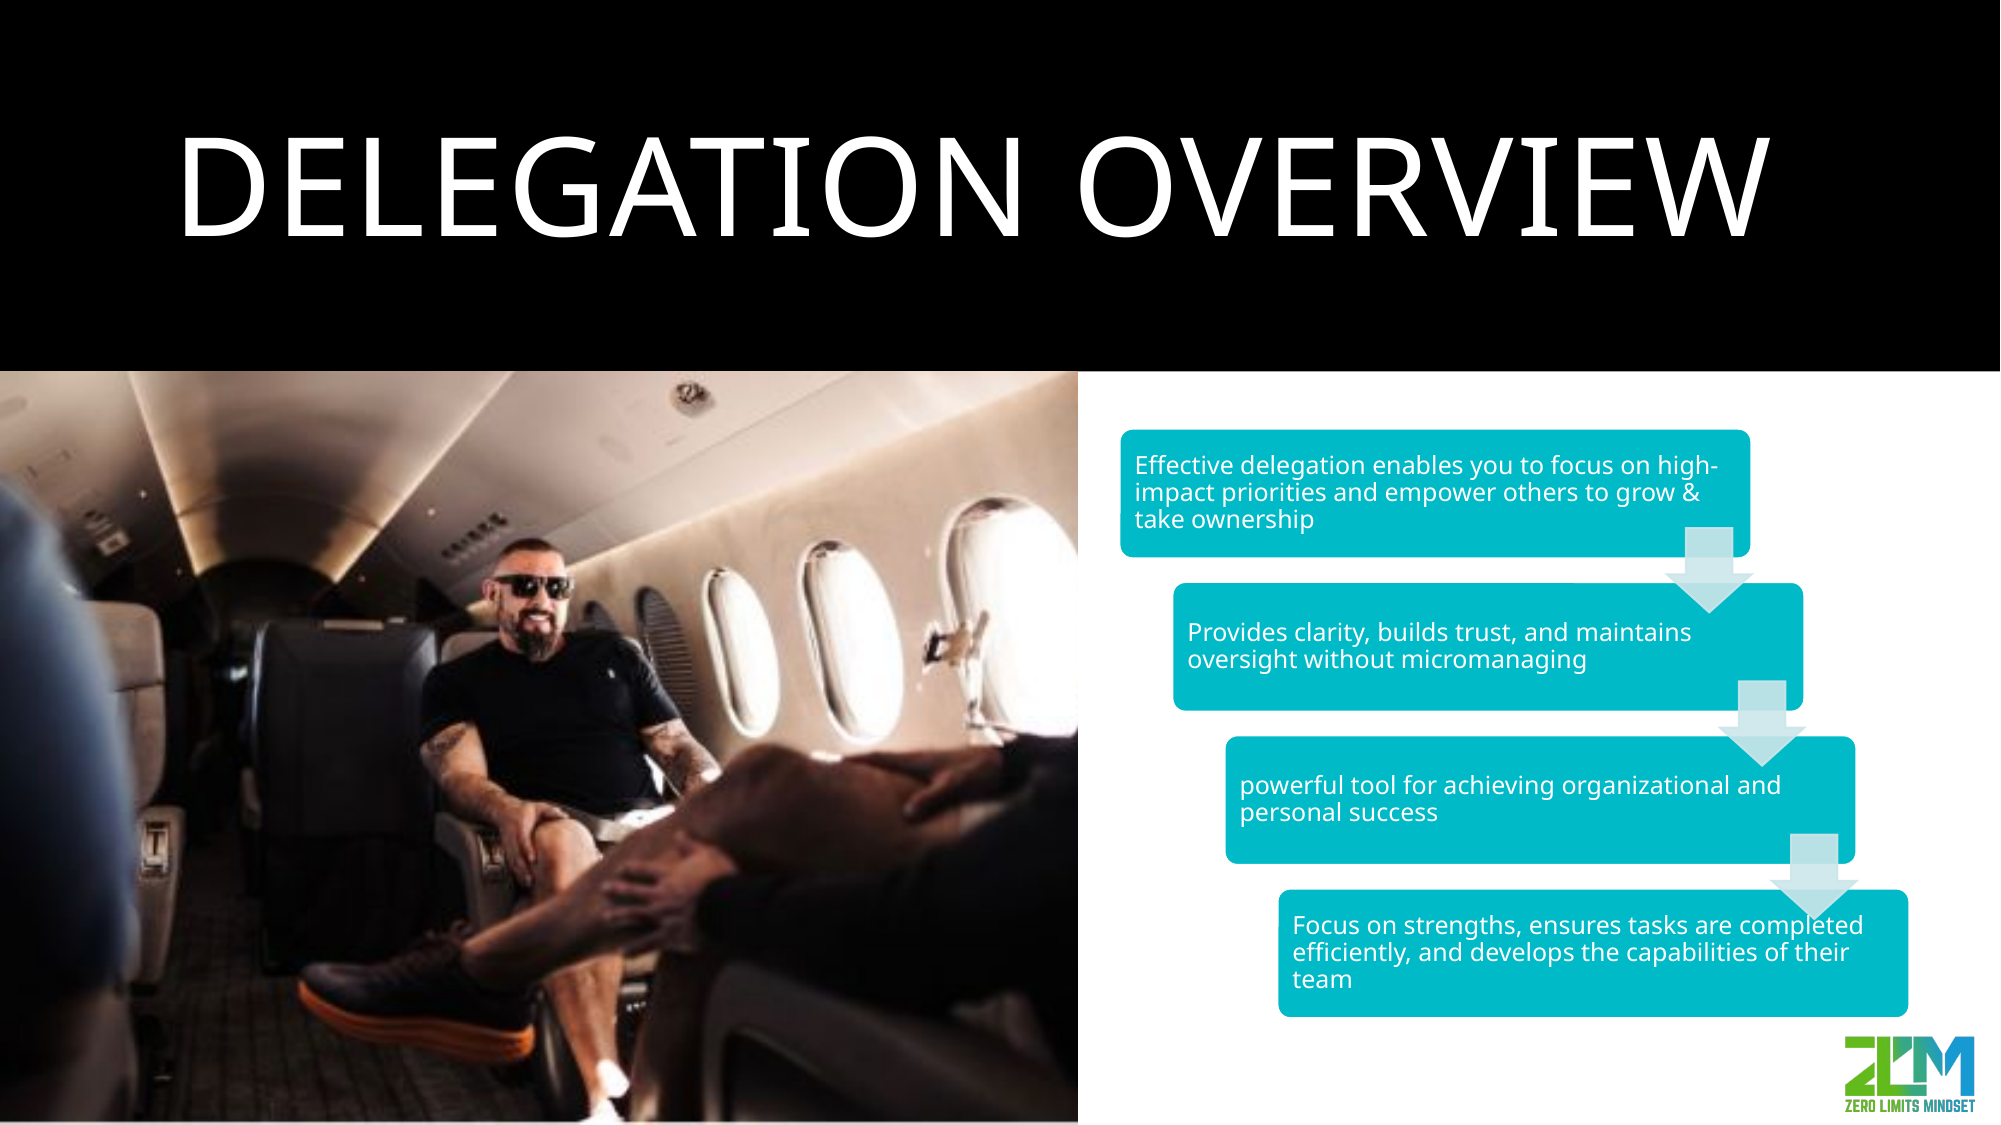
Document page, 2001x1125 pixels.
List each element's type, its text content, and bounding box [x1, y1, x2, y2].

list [1119, 428, 1910, 1019]
picture [1824, 987, 1995, 1125]
list [1187, 424, 1842, 428]
picture [0, 371, 1078, 1125]
title Delegation overview [157, 52, 1842, 332]
